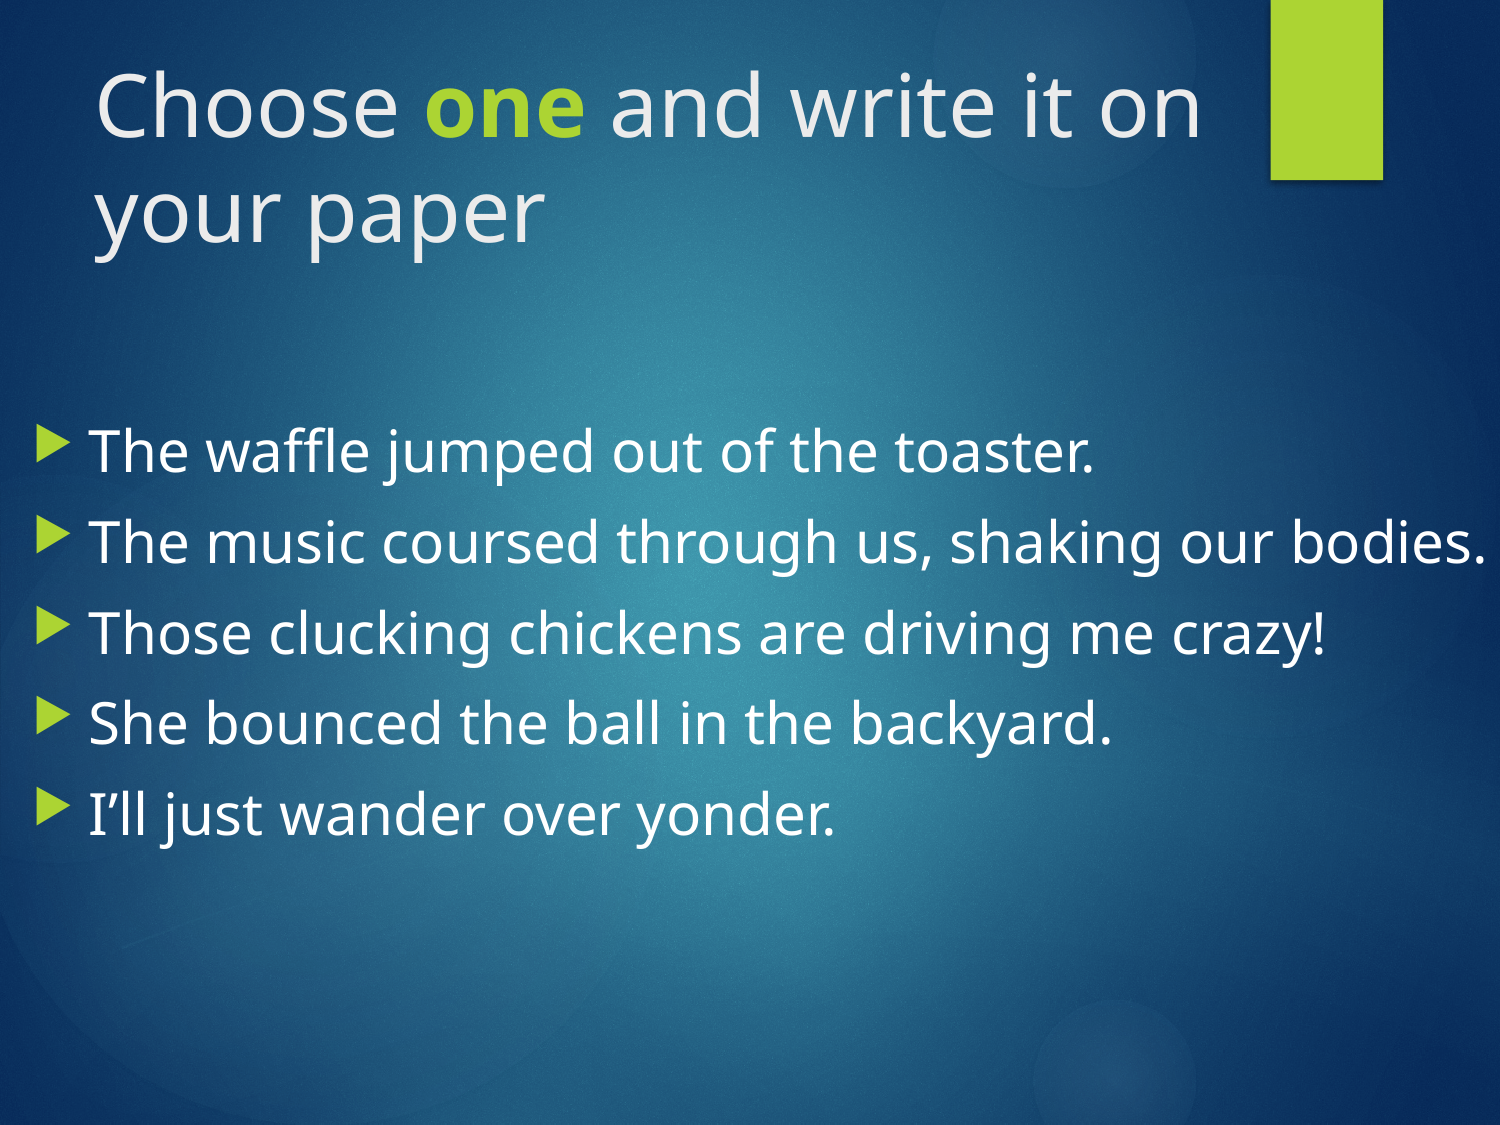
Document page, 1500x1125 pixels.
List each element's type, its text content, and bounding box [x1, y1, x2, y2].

title Choose one and write it on your paper [79, 42, 1237, 273]
list The waffle jumped out of the toaster. The music coursed through us, shaking our bodies. Those clucking chickens are driving me crazy! She bounced the ball in the backyard. I’ll just wander over yonder. [17, 406, 1500, 1095]
